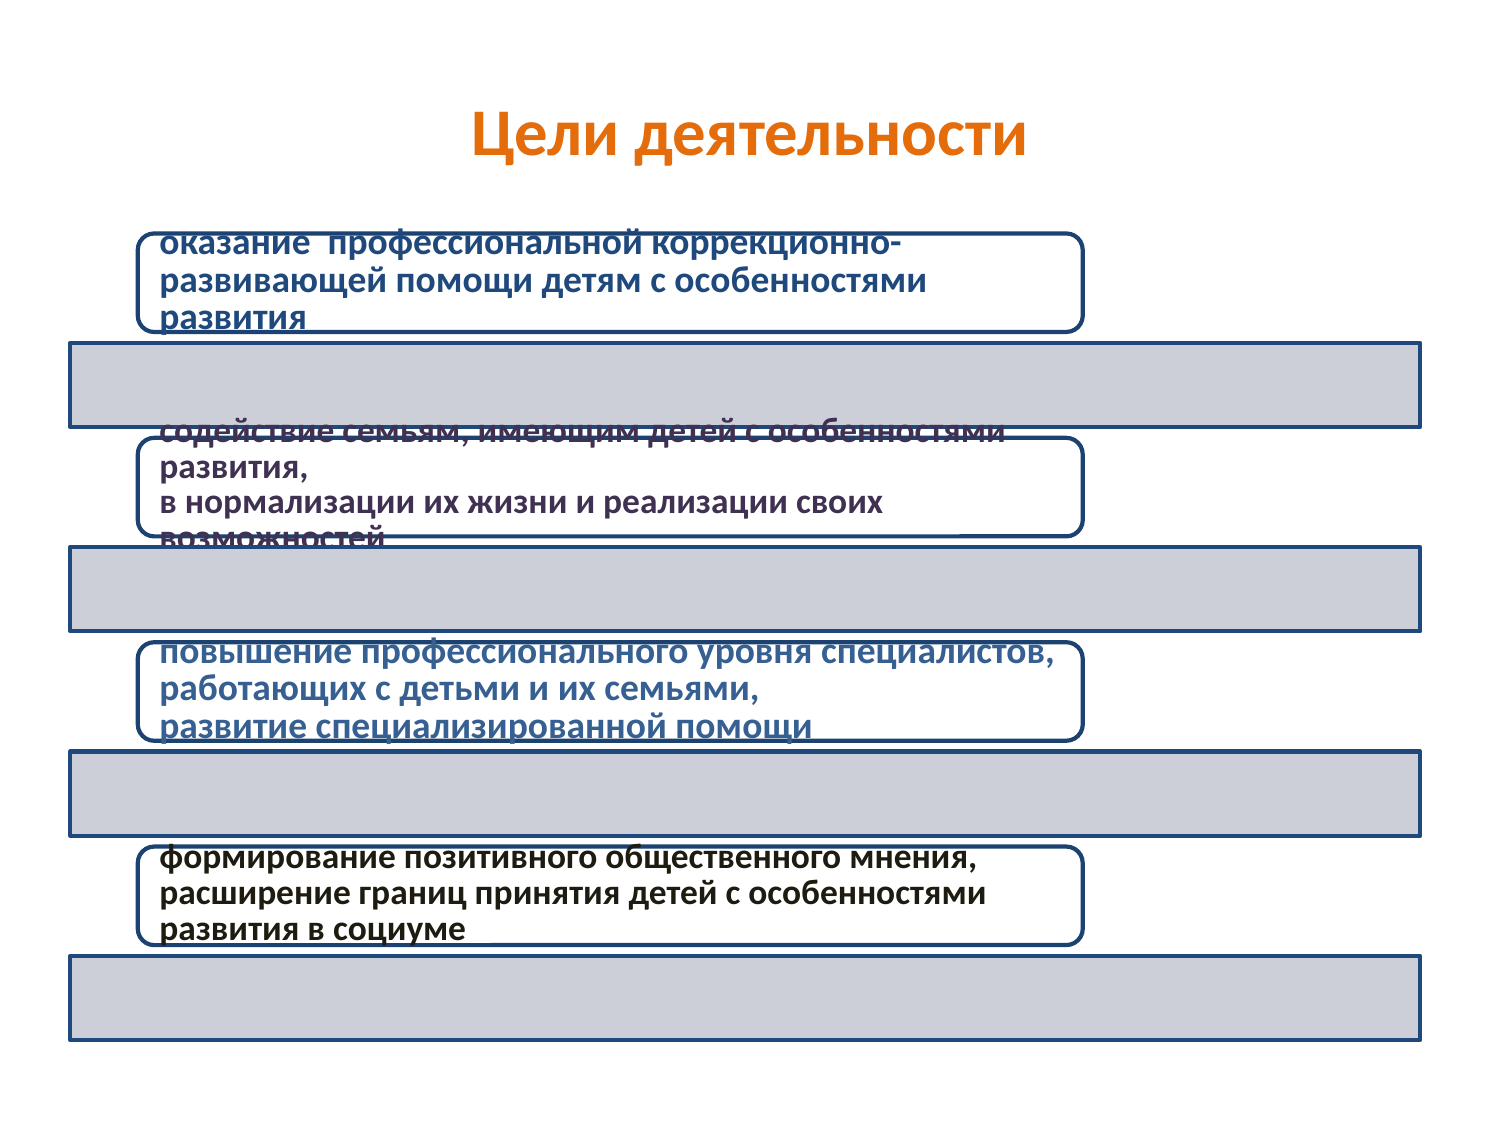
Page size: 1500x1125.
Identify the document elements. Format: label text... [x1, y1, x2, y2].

title Цели деятельности [74, 70, 1426, 188]
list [70, 222, 1421, 1041]
